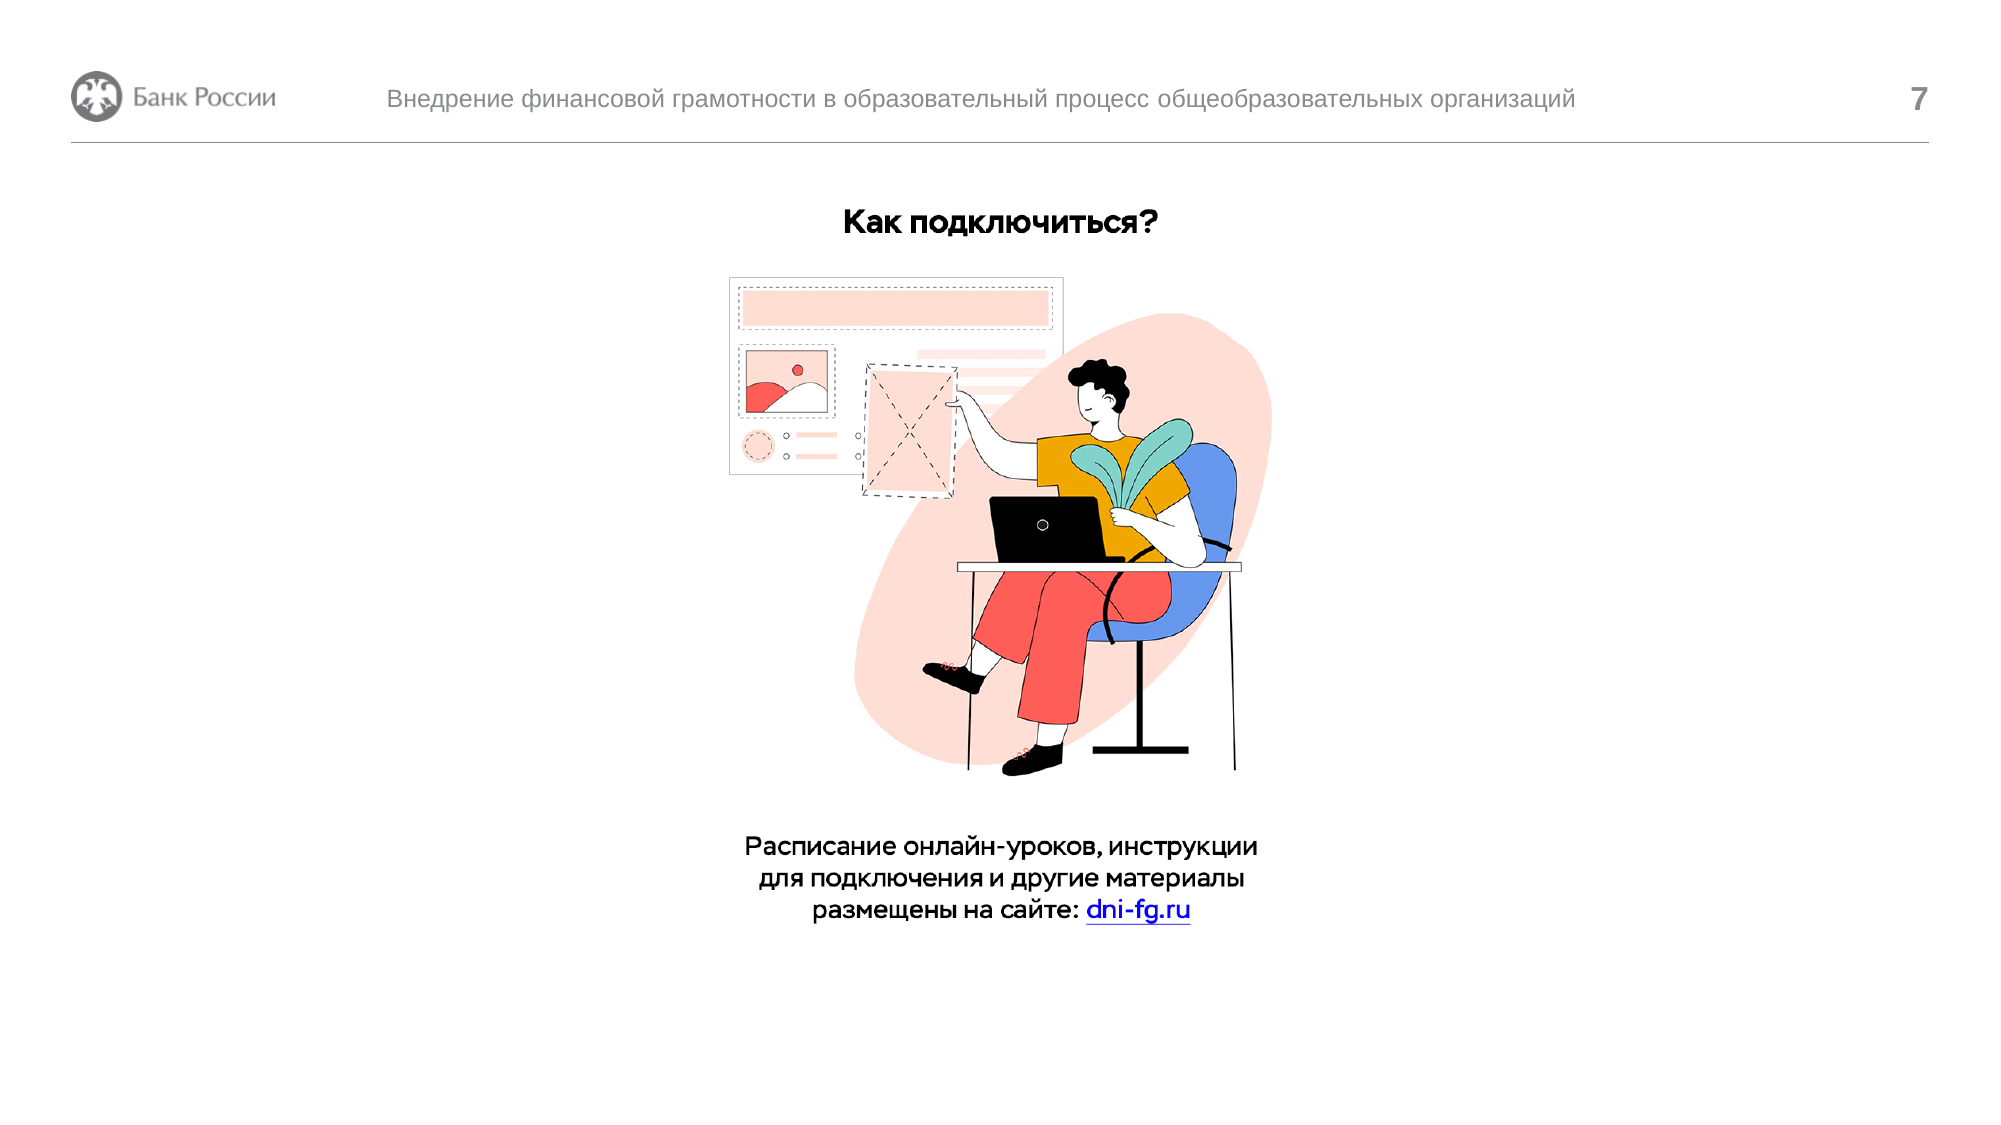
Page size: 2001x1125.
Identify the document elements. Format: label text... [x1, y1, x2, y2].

slide_number 7 [1806, 70, 1929, 124]
picture [572, 160, 1429, 1017]
picture [71, 71, 275, 122]
footer Внедрение финансовой грамотности в образовательный процесс общеобразовательных организаций [386, 70, 1772, 124]
